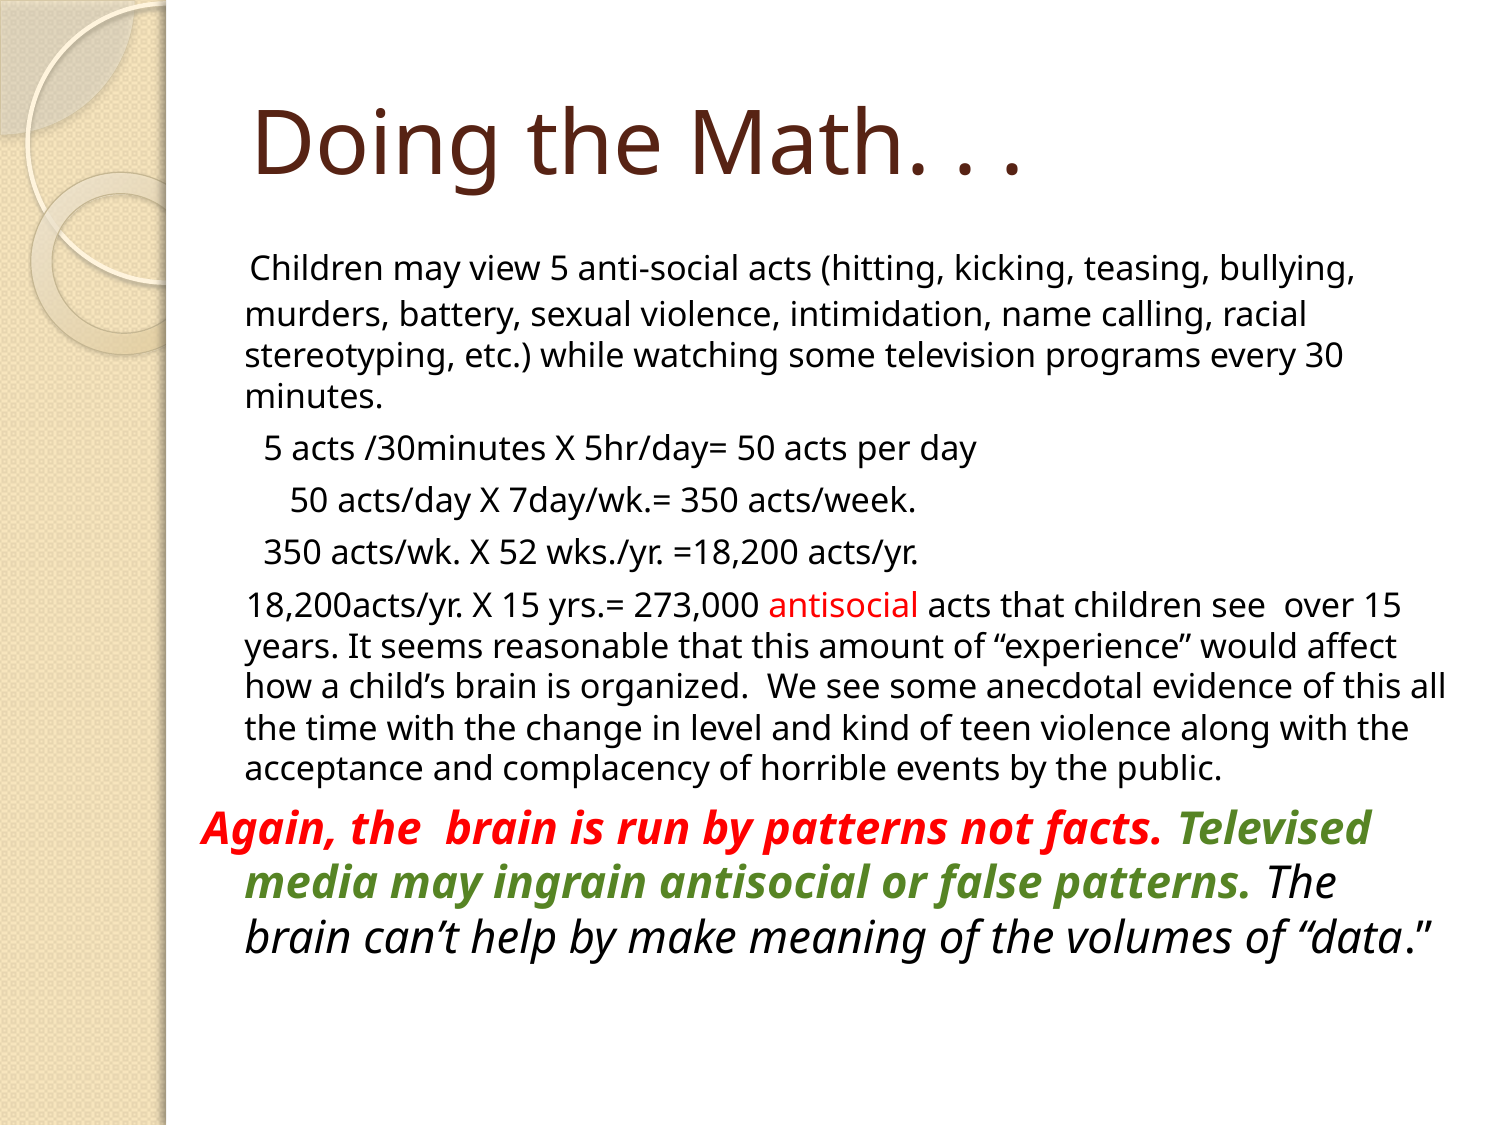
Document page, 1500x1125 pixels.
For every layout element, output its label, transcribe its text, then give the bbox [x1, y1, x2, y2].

title Doing the Math. . . [235, 45, 1466, 212]
list Children may view 5 anti-social acts (hitting, kicking, teasing, bullying, murders, battery, sexual violence, intimidation, name calling, racial stereotyping, etc.) while watching some television programs every 30 minutes. 5 acts /30minutes X 5hr/day= 50 acts per day 50 acts/day X 7day/wk.= 350 acts/week. 350 acts/wk. X 52 wks./yr. =18,200 acts/yr. 18,200acts/yr. X 15 yrs.= 273,000 antisocial acts that children see over 15 years. It seems reasonable that this amount of “experience” would affect how a child’s brain is organized. We see some anecdotal evidence of this all the time with the change in level and kind of teen violence along with the acceptance and complacency of horrible events by the public. Again, the brain is run by patterns not facts. Televised media may ingrain antisocial or false patterns. The brain can’t help by make meaning of the volumes of “data.” [174, 212, 1466, 1025]
